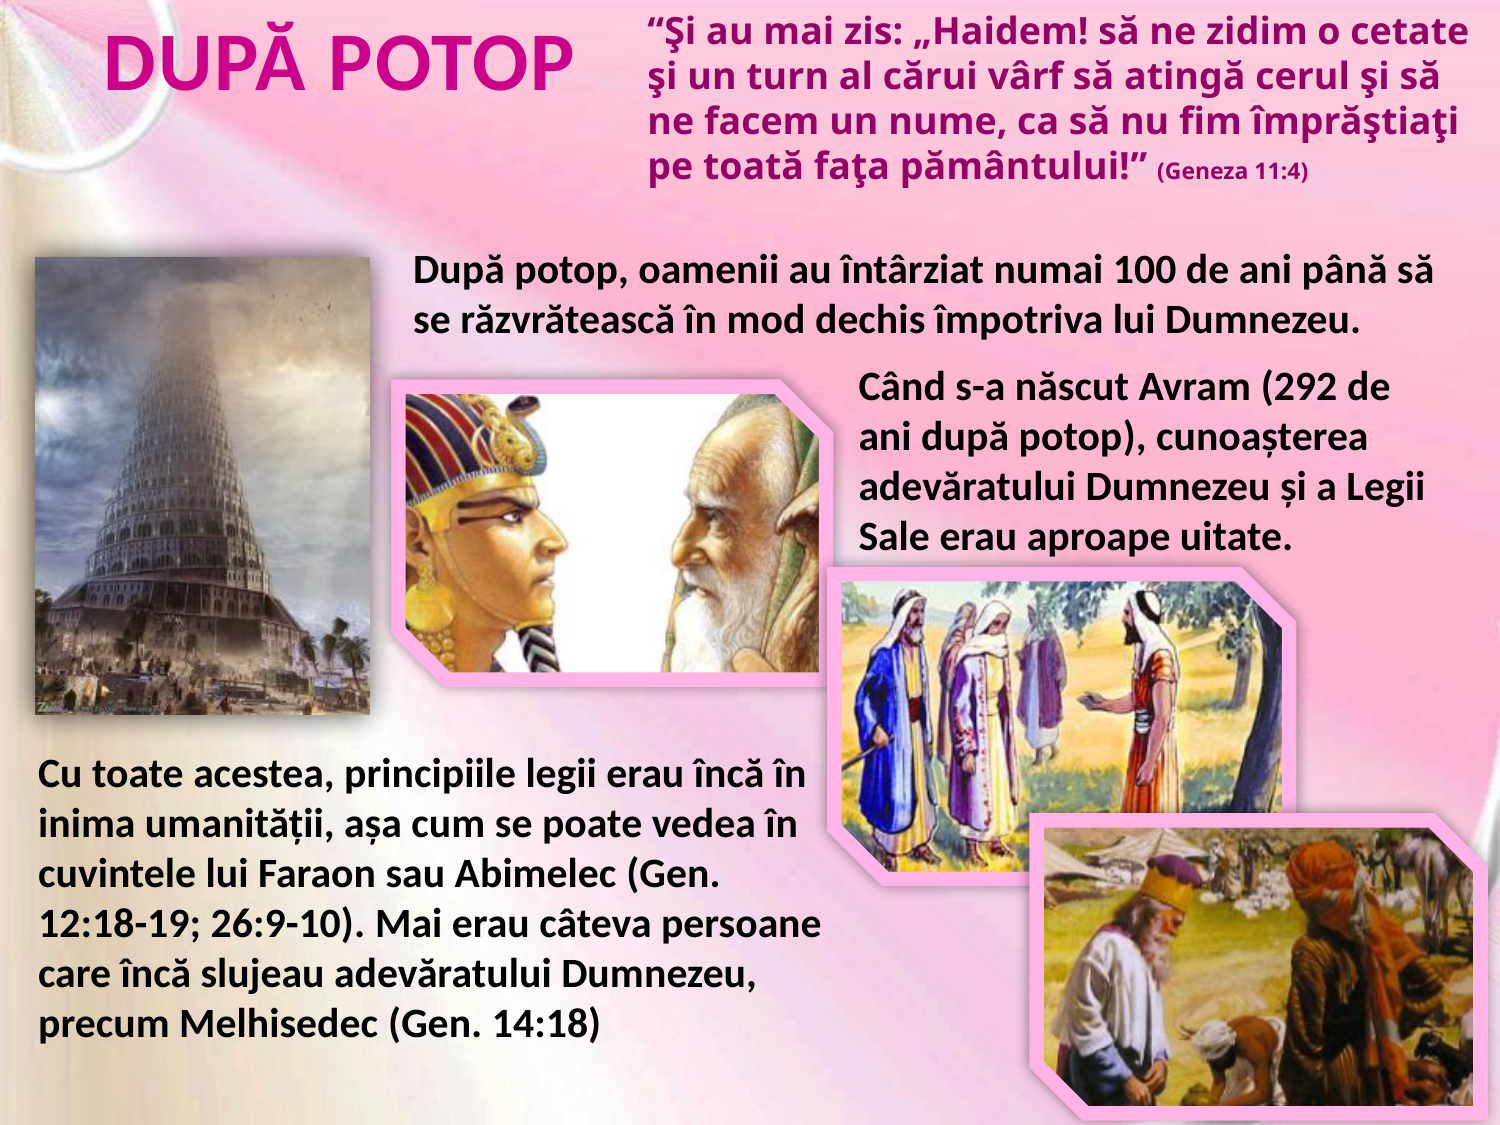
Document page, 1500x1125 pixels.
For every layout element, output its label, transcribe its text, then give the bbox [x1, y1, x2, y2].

text_box Când s-a născut Avram (292 de ani după potop), cunoaşterea adevăratului Dumnezeu şi a Legii Sale erau aproape uitate. [843, 351, 1465, 567]
text_box DUPĂ POTOP [0, 0, 632, 115]
text_box “Şi au mai zis: „Haidem! să ne zidim o cetate şi un turn al cărui vârf să atingă cerul şi să ne facem un nume, ca să nu fim împrăştiaţi pe toată faţa pământului!” (Geneza 11:4) [632, 0, 1500, 195]
text_box Cu toate acestea, principiile legii erau încă în inima umanităţii, aşa cum se poate vedea în cuvintele lui Faraon sau Abimelec (Gen. 12:18-19; 26:9-10). Mai erau câteva persoane care încă slujeau adevăratului Dumnezeu, precum Melhisedec (Gen. 14:18) [23, 738, 844, 1054]
picture [0, 115, 1500, 1125]
text_box După potop, oamenii au întârziat numai 100 de ani până să se răzvrătească în mod dechis împotriva lui Dumnezeu. [398, 234, 1477, 350]
